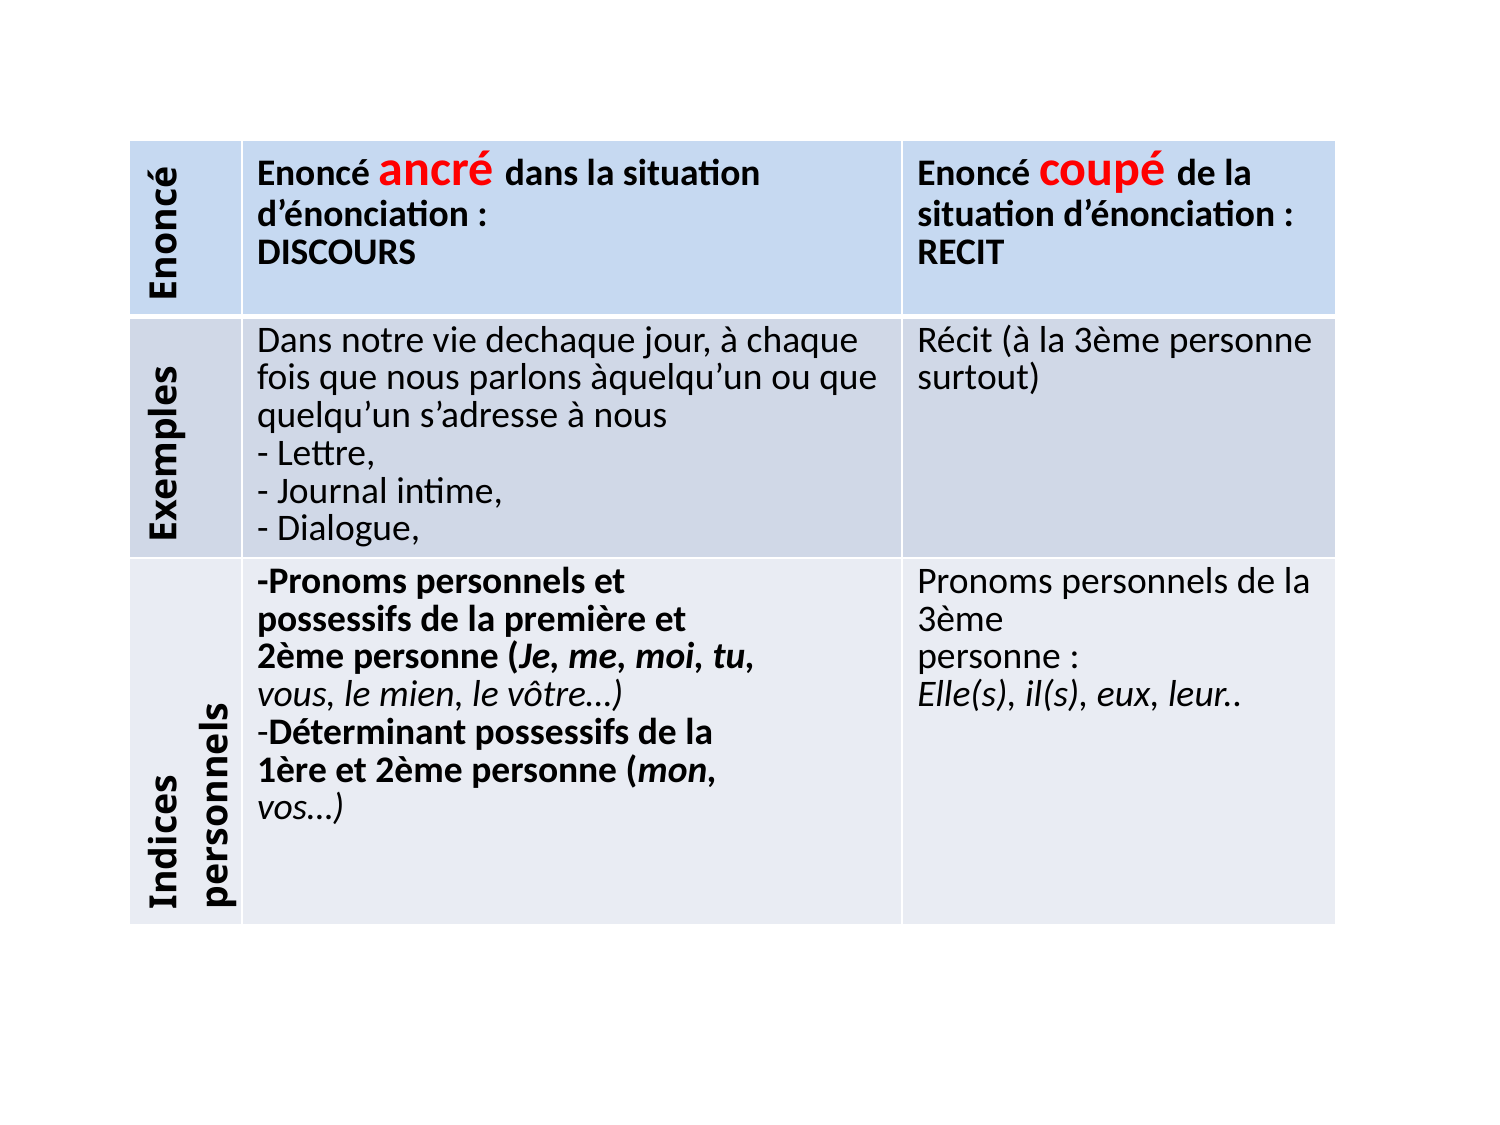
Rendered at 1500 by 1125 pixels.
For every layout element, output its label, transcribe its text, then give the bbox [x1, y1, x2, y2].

table_cell Récit (à la 3ème personne surtout) [903, 319, 1335, 557]
table_header Enoncé ancré dans la situation d’énonciation : DISCOURS [243, 141, 901, 314]
table_cell Dans notre vie dechaque jour, à chaque fois que nous parlons àquelqu’un ou que quelqu’un s’adresse à nous - Lettre, - Journal intime, - Dialogue, [243, 319, 901, 557]
table_header Enoncé [130, 141, 241, 314]
table_cell Pronoms personnels de la 3ème personne : Elle(s), il(s), eux, leur.. [903, 559, 1335, 924]
table_cell Indices personnels [130, 559, 241, 924]
table_header Enoncé coupé de la situation d’énonciation : RECIT [903, 141, 1335, 314]
table_cell -Pronoms personnels et possessifs de la première et 2ème personne (Je, me, moi, tu, vous, le mien, le vôtre…) -Déterminant possessifs de la 1ère et 2ème personne (mon, vos…) [243, 559, 901, 924]
table_cell Exemples [130, 319, 241, 557]
